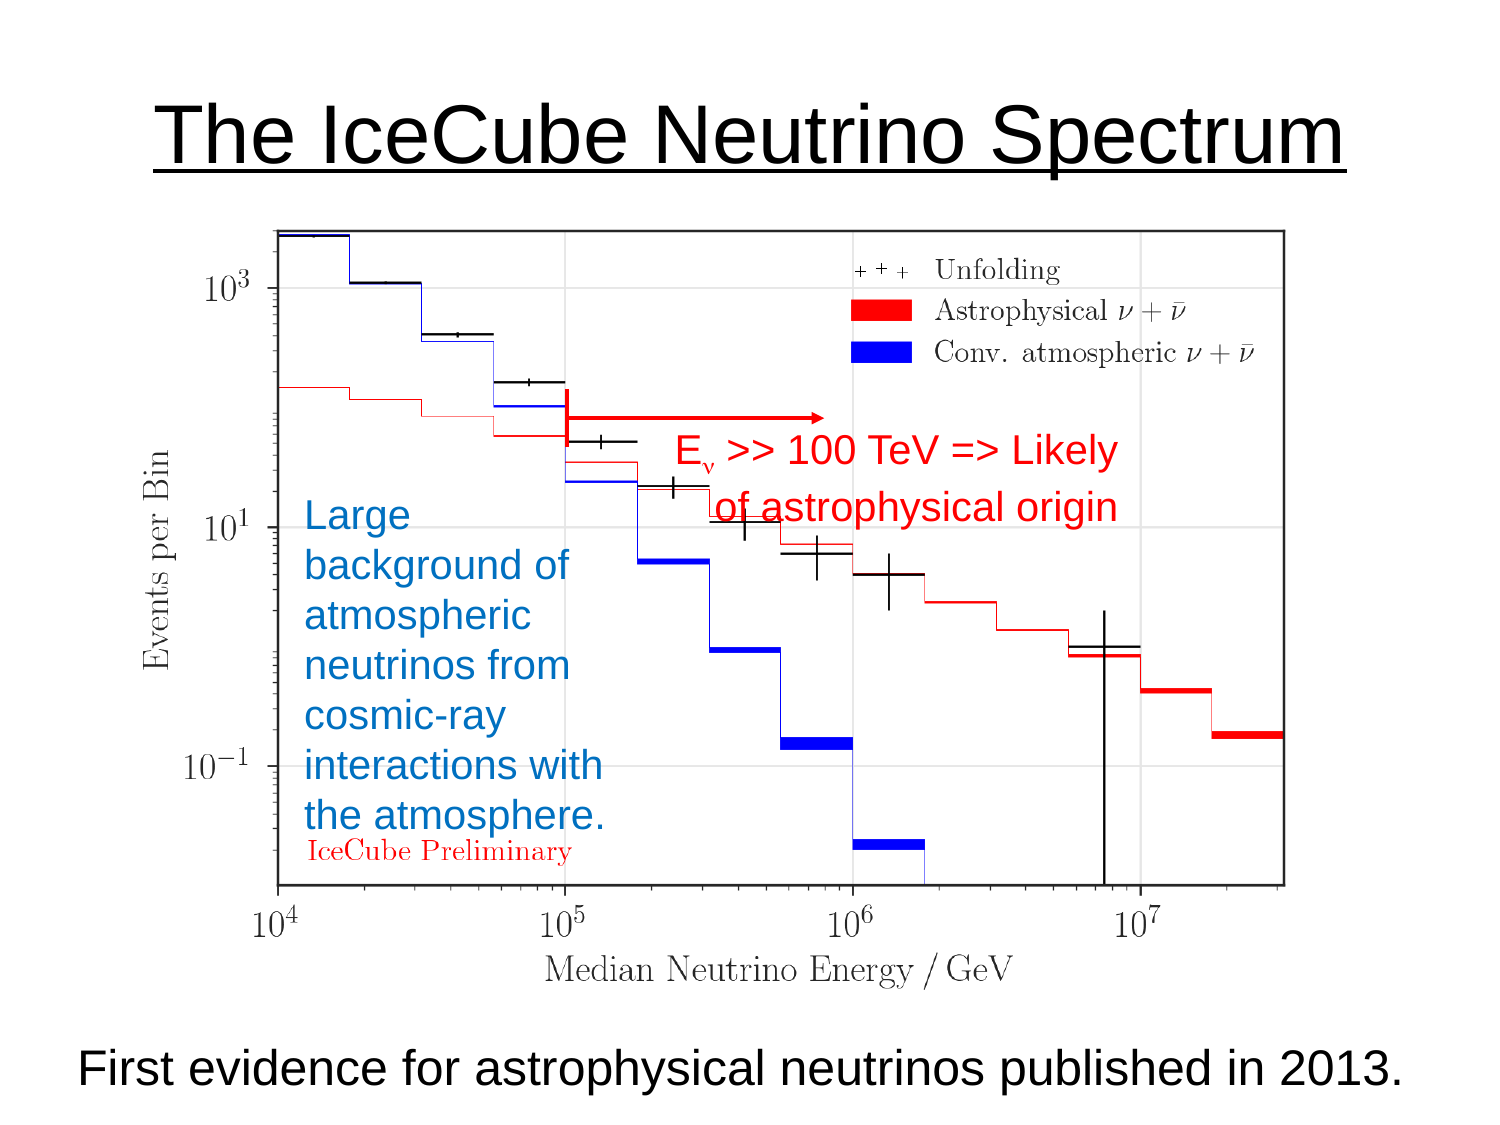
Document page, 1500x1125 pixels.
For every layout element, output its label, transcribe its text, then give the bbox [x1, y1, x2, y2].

title The IceCube Neutrino Spectrum [102, 59, 1398, 202]
text_box First evidence for astrophysical neutrinos published in 2013. [62, 1027, 1455, 1103]
picture [128, 212, 1302, 1004]
